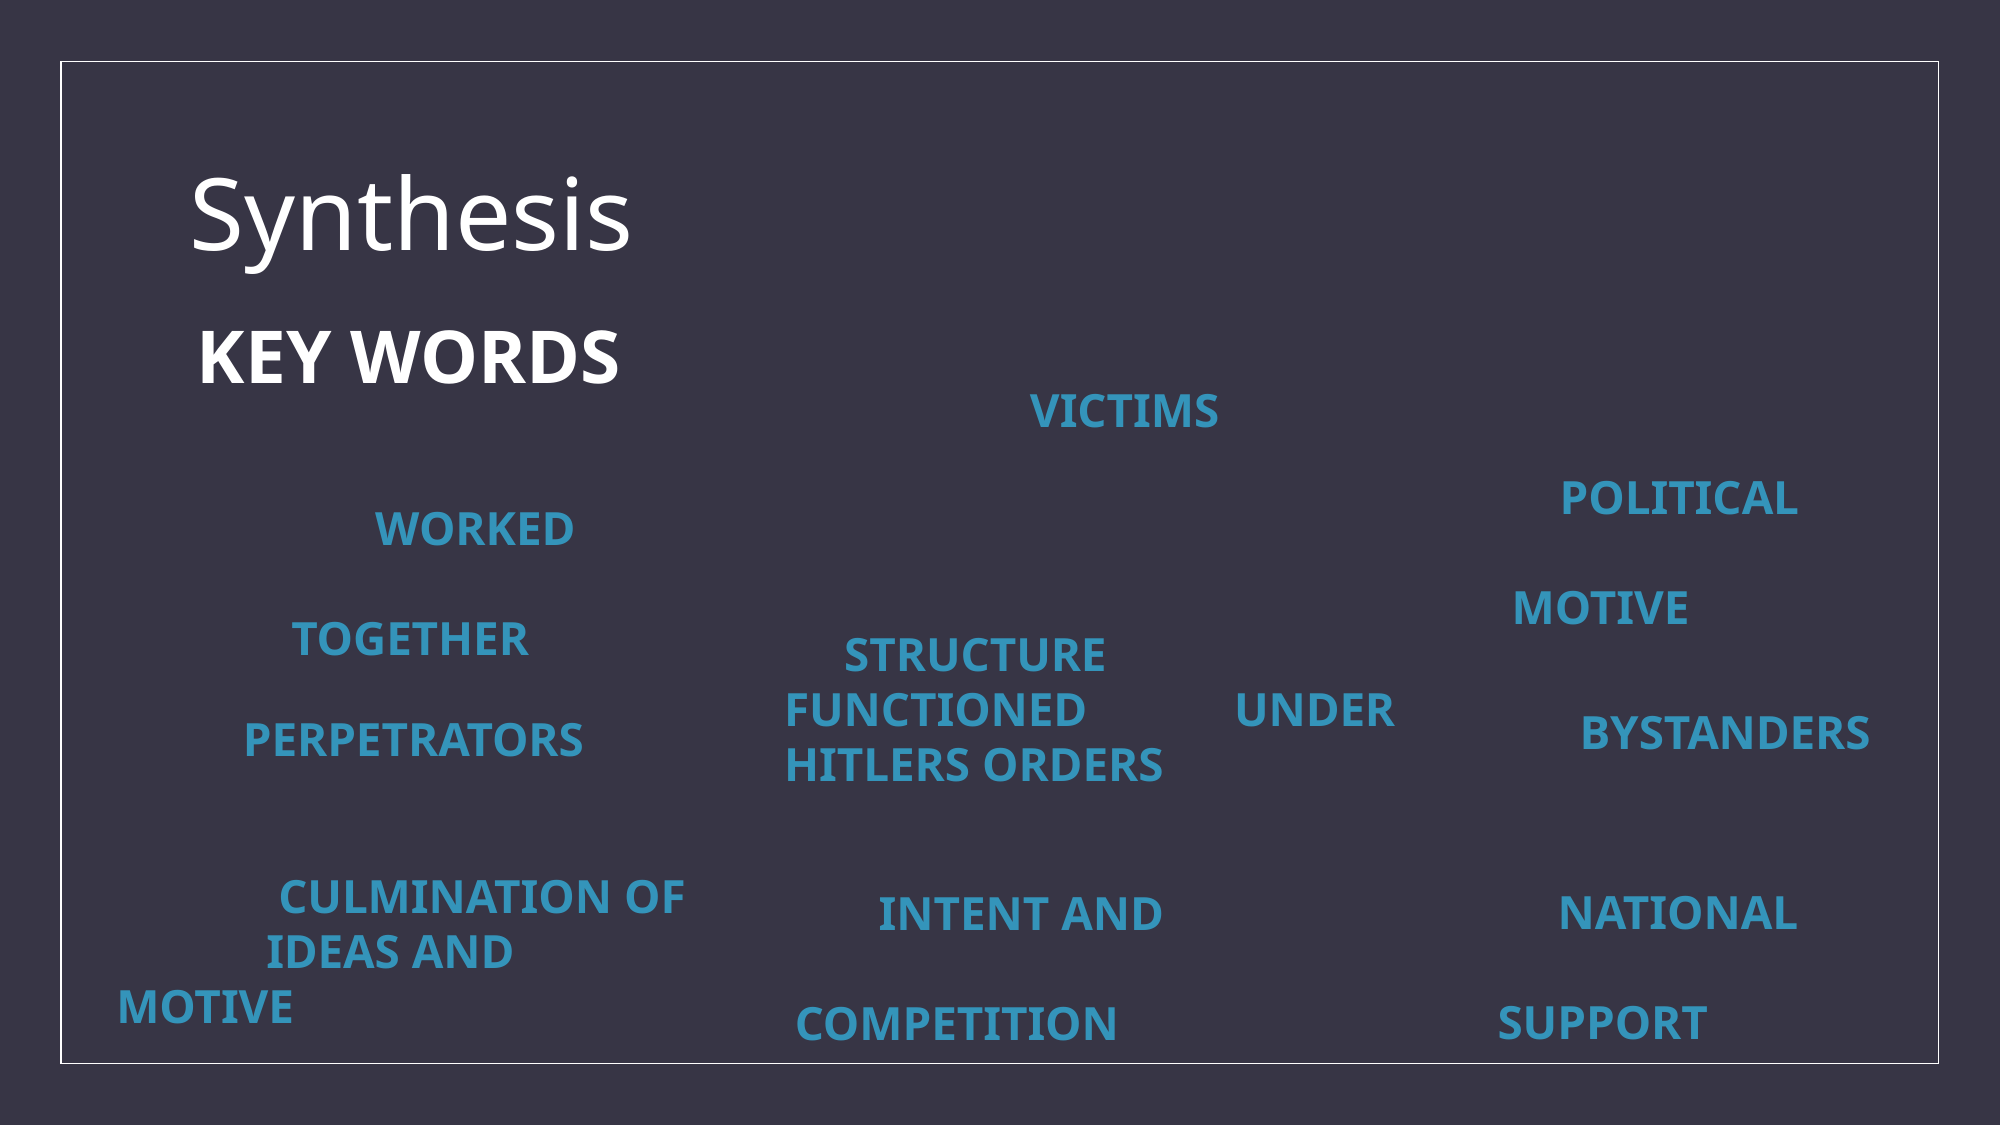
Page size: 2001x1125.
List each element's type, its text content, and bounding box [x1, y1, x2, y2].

text_box STRUCTURE FUNCTIONED UNDER HITLERS ORDERS [769, 618, 1414, 798]
title Synthesis [174, 105, 1825, 331]
text_box NATIONAL SUPPORT [1482, 876, 1825, 1056]
text_box BYSTANDERS [1564, 696, 1907, 767]
text_box INTENT AND COMPETITION [780, 877, 1220, 1057]
text_box PERPETRATORS [228, 703, 613, 774]
text_box POLITICAL MOTIVE [1496, 461, 1839, 642]
text_box WORKED TOGETHER [276, 491, 619, 672]
text_box CULMINATION OF IDEAS AND MOTIVE [101, 860, 701, 1041]
text_box VICTIMS [967, 373, 1310, 444]
text_box KEY WORDS [181, 303, 685, 406]
